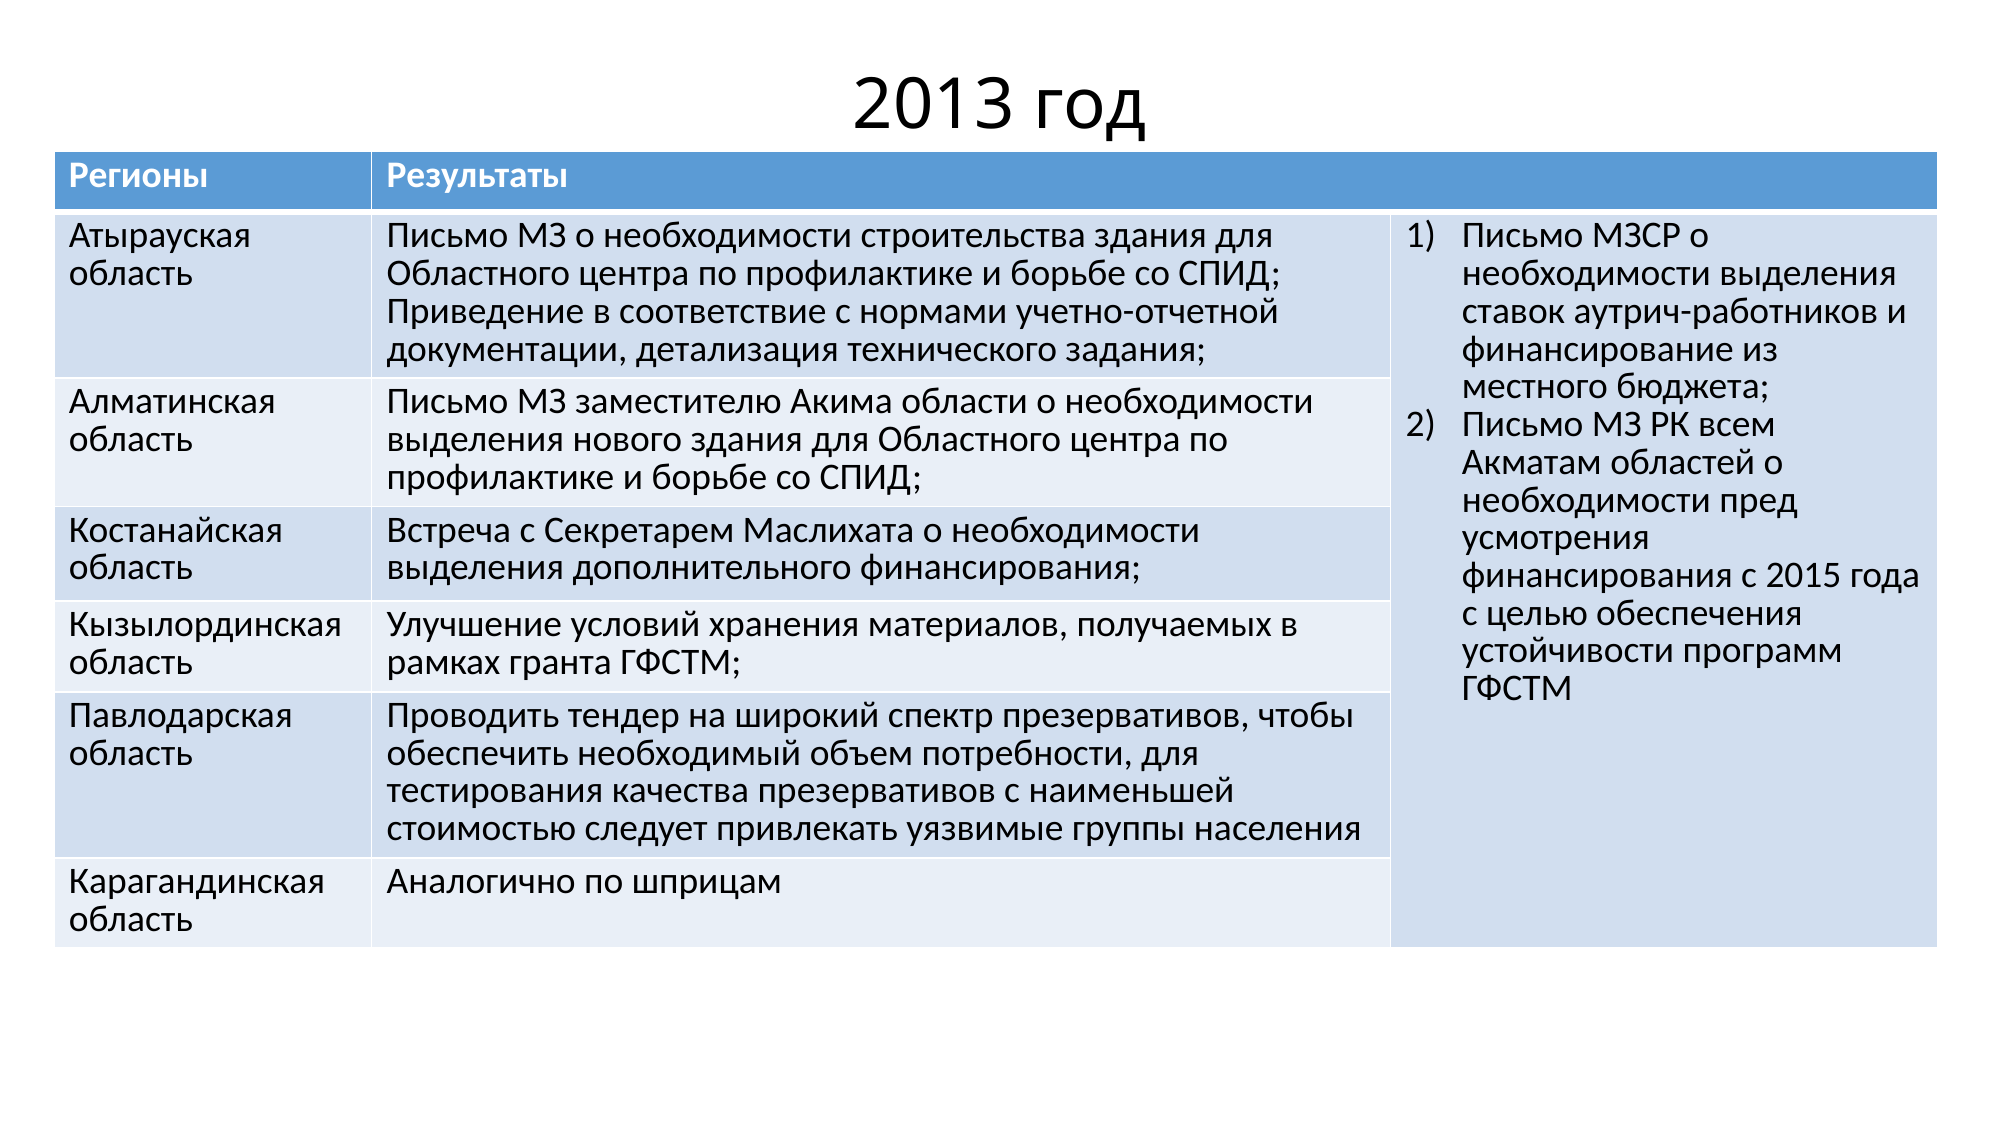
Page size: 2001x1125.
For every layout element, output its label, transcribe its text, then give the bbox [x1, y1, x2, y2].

table_cell Проводить тендер на широкий спектр презервативов, чтобы обеспечить необходимый объем потребности, для тестирования качества презервативов с наименьшей стоимостью следует привлекать уязвимые группы населения [372, 693, 1390, 857]
table_cell Алматинская область [55, 379, 371, 506]
table_cell Письмо МЗ заместителю Акима области о необходимости выделения нового здания для Областного центра по профилактике и борьбе со СПИД; [372, 379, 1390, 506]
table_header Результаты [372, 152, 1937, 209]
table_cell Карагандинская область [55, 859, 371, 947]
table_cell Встреча с Секретарем Маслихата о необходимости выделения дополнительного финансирования; [372, 507, 1390, 600]
table_cell Письмо МЗ о необходимости строительства здания для Областного центра по профилактике и борьбе со СПИД; Приведение в соответствие с нормами учетно-отчетной документации, детализация технического задания; [372, 215, 1390, 377]
table_cell Атырауская область [55, 215, 371, 377]
table_header Регионы [55, 152, 371, 209]
table_cell Аналогично по шприцам [372, 859, 1390, 947]
table_cell Письмо МЗСР о необходимости выделения ставок аутрич-работников и финансирование из местного бюджета; Письмо МЗ РК всем Акматам областей о необходимости пред усмотрения финансирования с 2015 года с целью обеспечения устойчивости программ ГФСТМ [1391, 215, 1937, 947]
table_cell Кызылординская область [55, 602, 371, 691]
table_cell Улучшение условий хранения материалов, получаемых в рамках гранта ГФСТМ; [372, 602, 1390, 691]
table_cell Костанайская область [55, 507, 371, 600]
title 2013 год [137, 59, 1863, 150]
table_cell Павлодарская область [55, 693, 371, 857]
